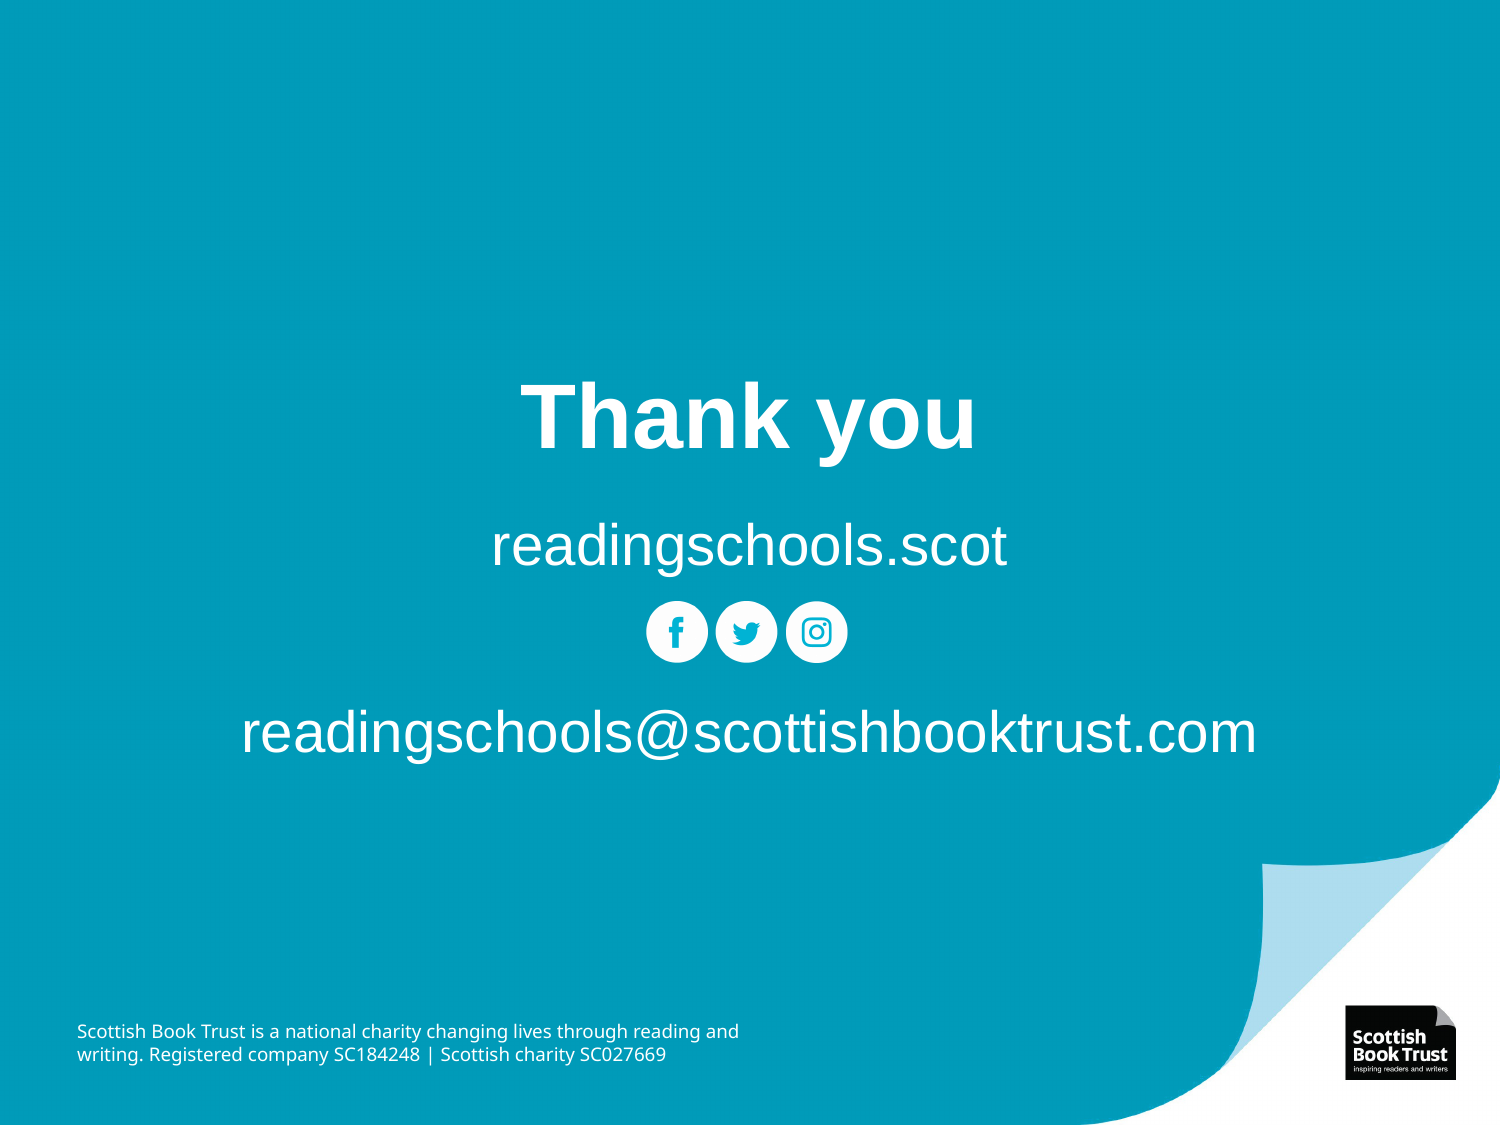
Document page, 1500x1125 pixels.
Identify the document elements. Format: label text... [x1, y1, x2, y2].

text_box readingschools.scot readingschools@scottishbooktrust.com [224, 499, 1275, 863]
text_box Scottish Book Trust is a national charity changing lives through reading and writing. Registered company SC184248 | Scottish charity SC027669 [62, 1012, 783, 1073]
title Thank you [112, 349, 1388, 591]
picture [0, 0, 1500, 1125]
